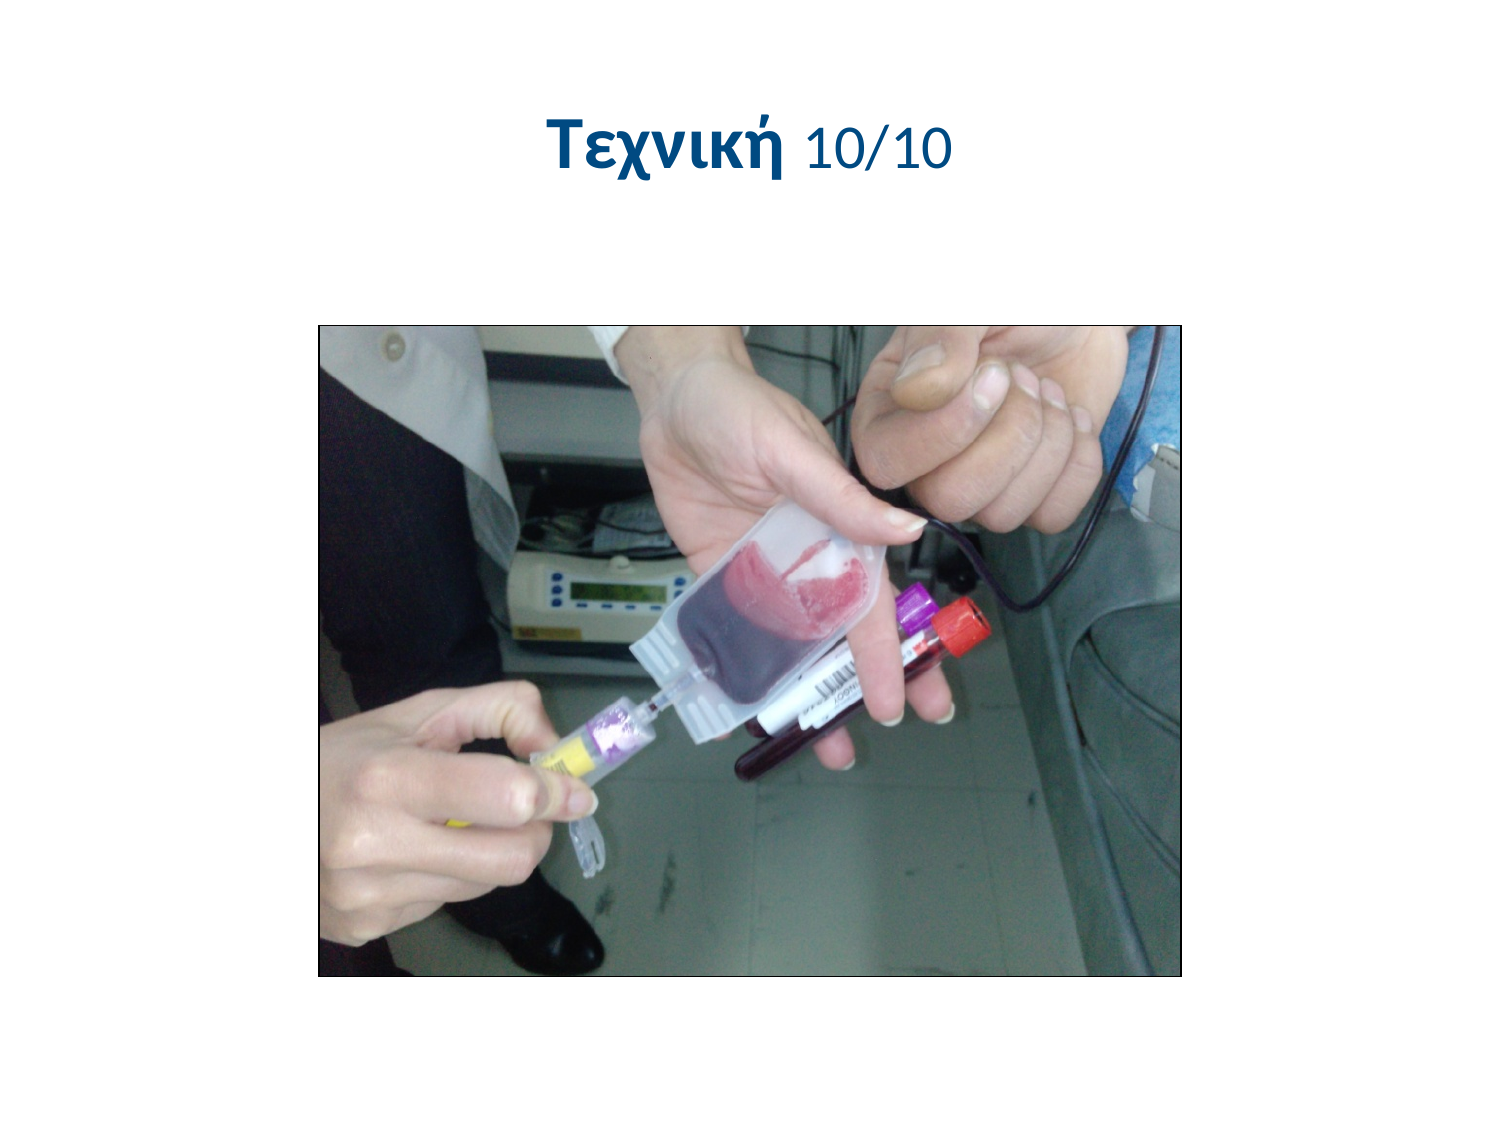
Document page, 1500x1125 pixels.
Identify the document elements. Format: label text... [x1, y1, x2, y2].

title Τεχνική 10/10 [75, 45, 1425, 233]
picture [319, 326, 1181, 977]
